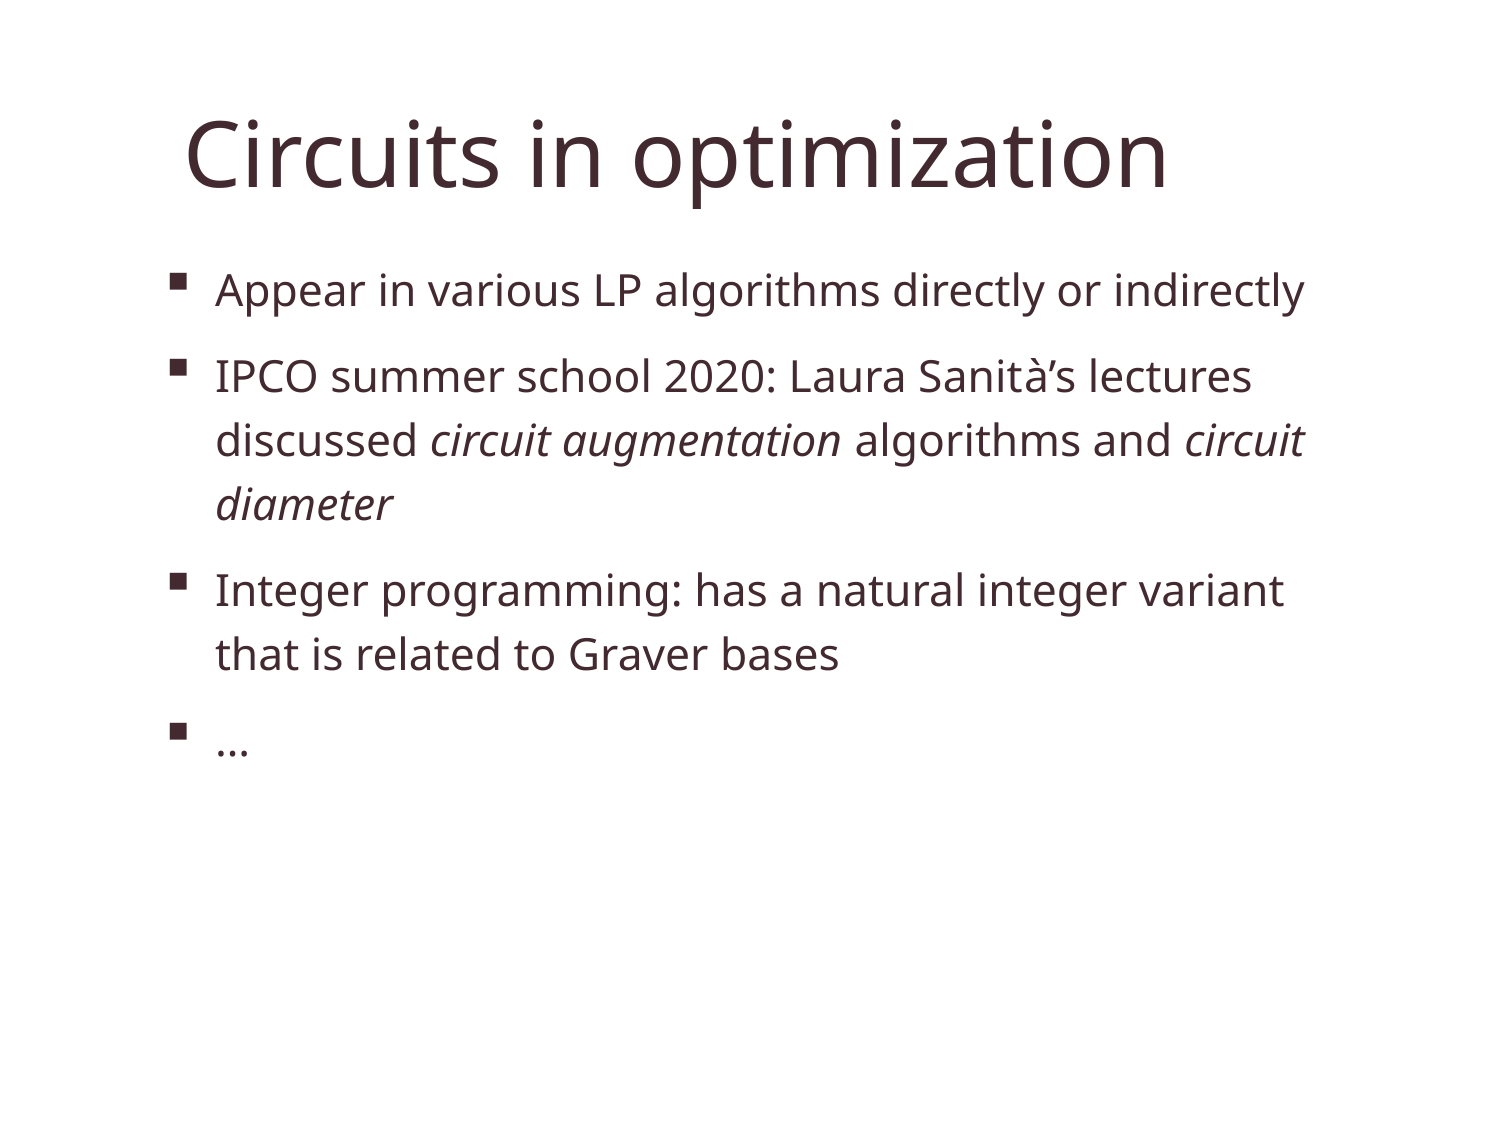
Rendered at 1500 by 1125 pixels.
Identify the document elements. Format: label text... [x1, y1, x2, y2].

title Circuits in optimization [168, 101, 1351, 268]
